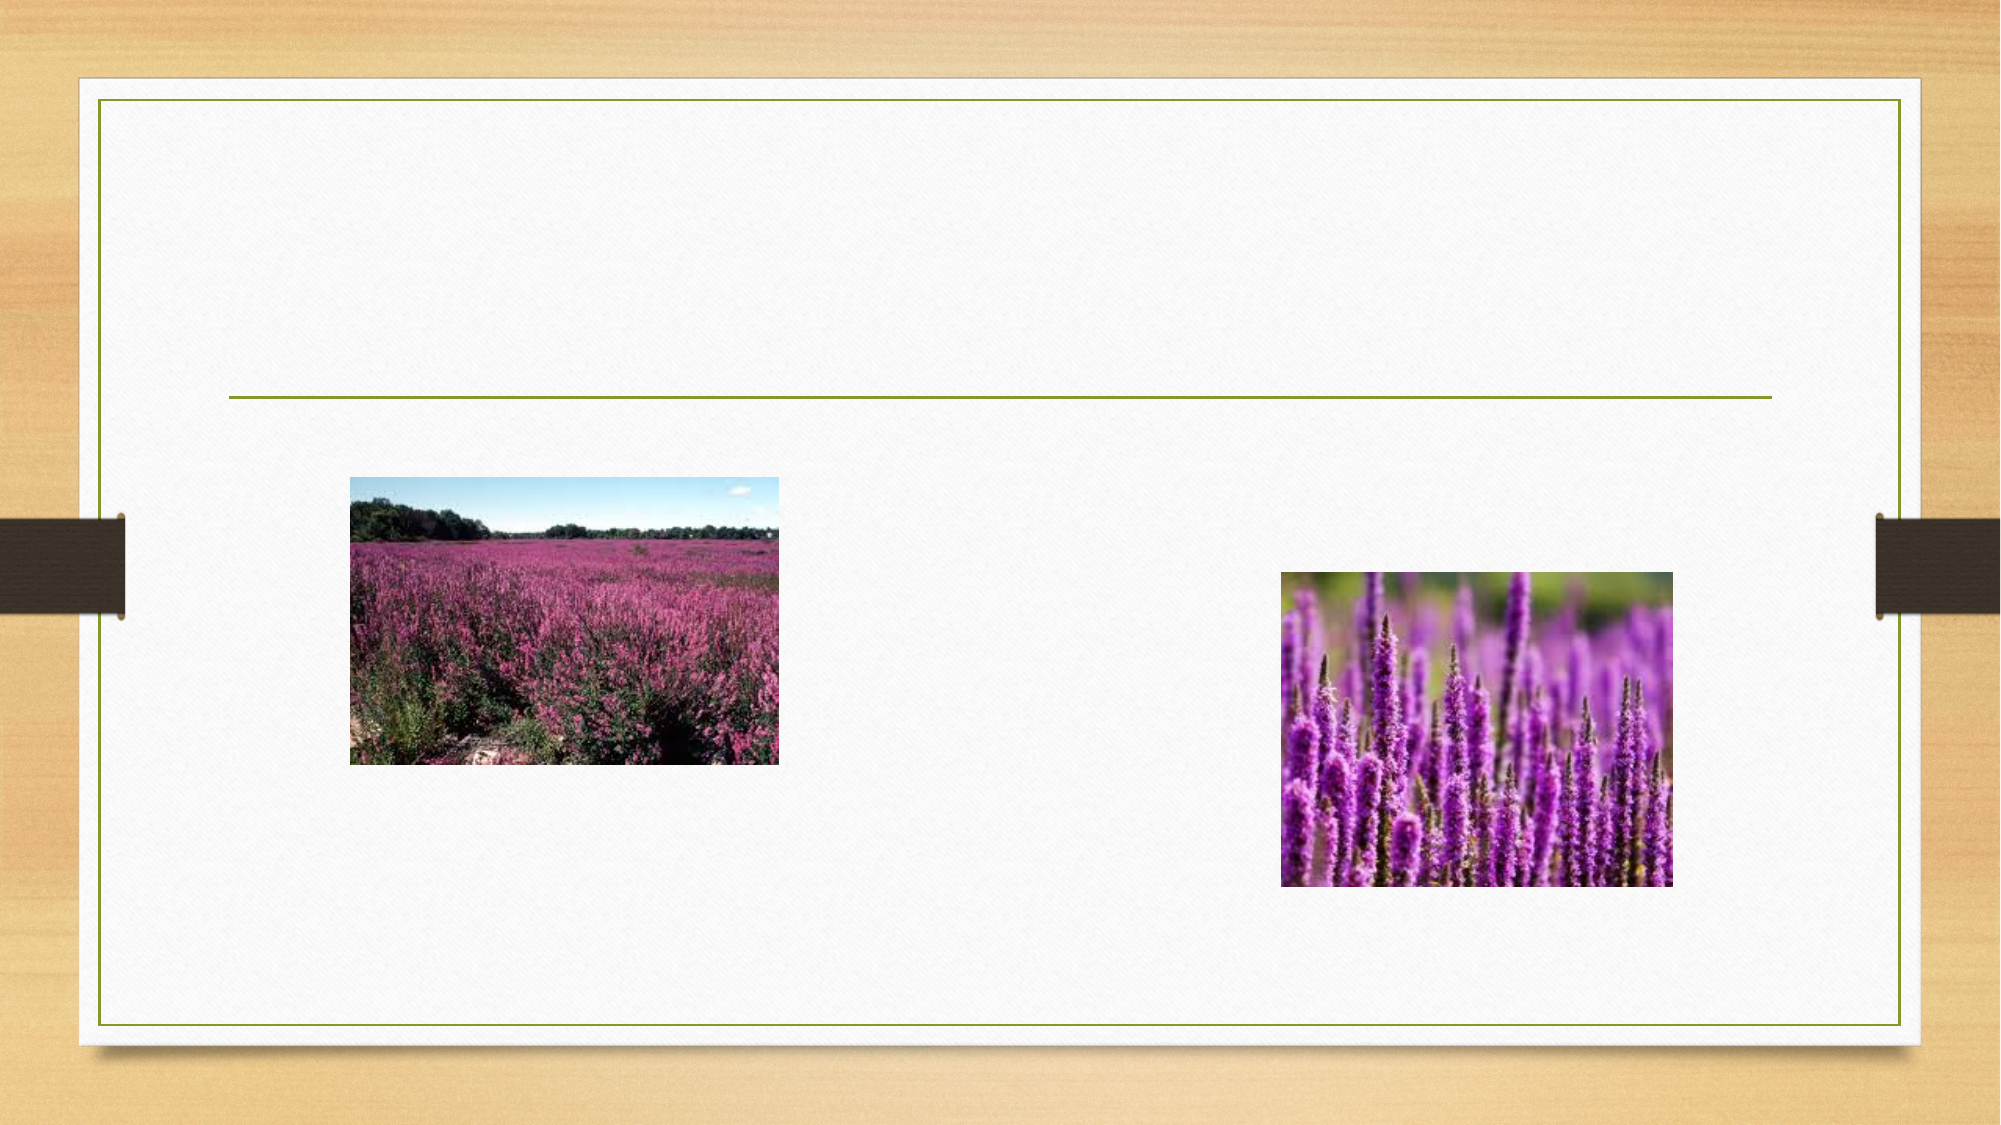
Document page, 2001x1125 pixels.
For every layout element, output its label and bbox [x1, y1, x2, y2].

picture [0, 0, 2001, 1125]
list [350, 476, 779, 765]
